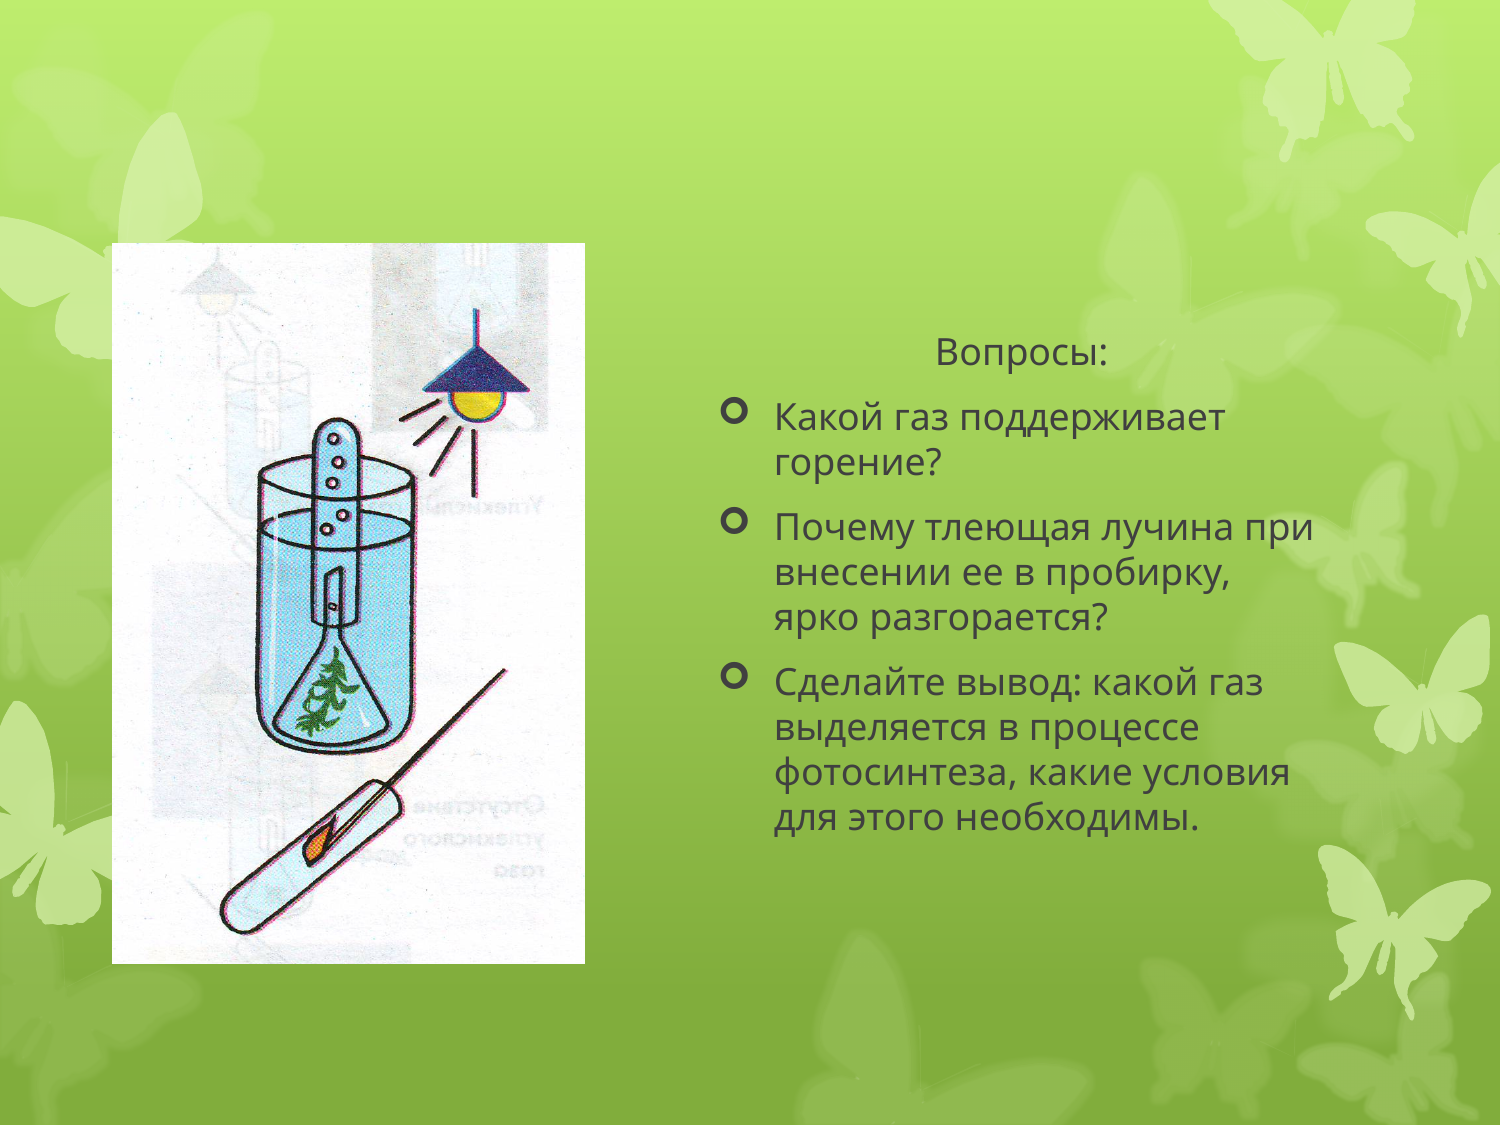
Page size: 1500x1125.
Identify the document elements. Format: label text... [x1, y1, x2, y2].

text_box Вопросы: Какой газ поддерживает горение? Почему тлеющая лучина при внесении ее в пробирку, ярко разгорается? Сделайте вывод: какой газ выделяется в процессе фотосинтеза, какие условия для этого необходимы. [702, 231, 1341, 1000]
text_box [1341, 231, 1412, 929]
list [111, 243, 586, 965]
